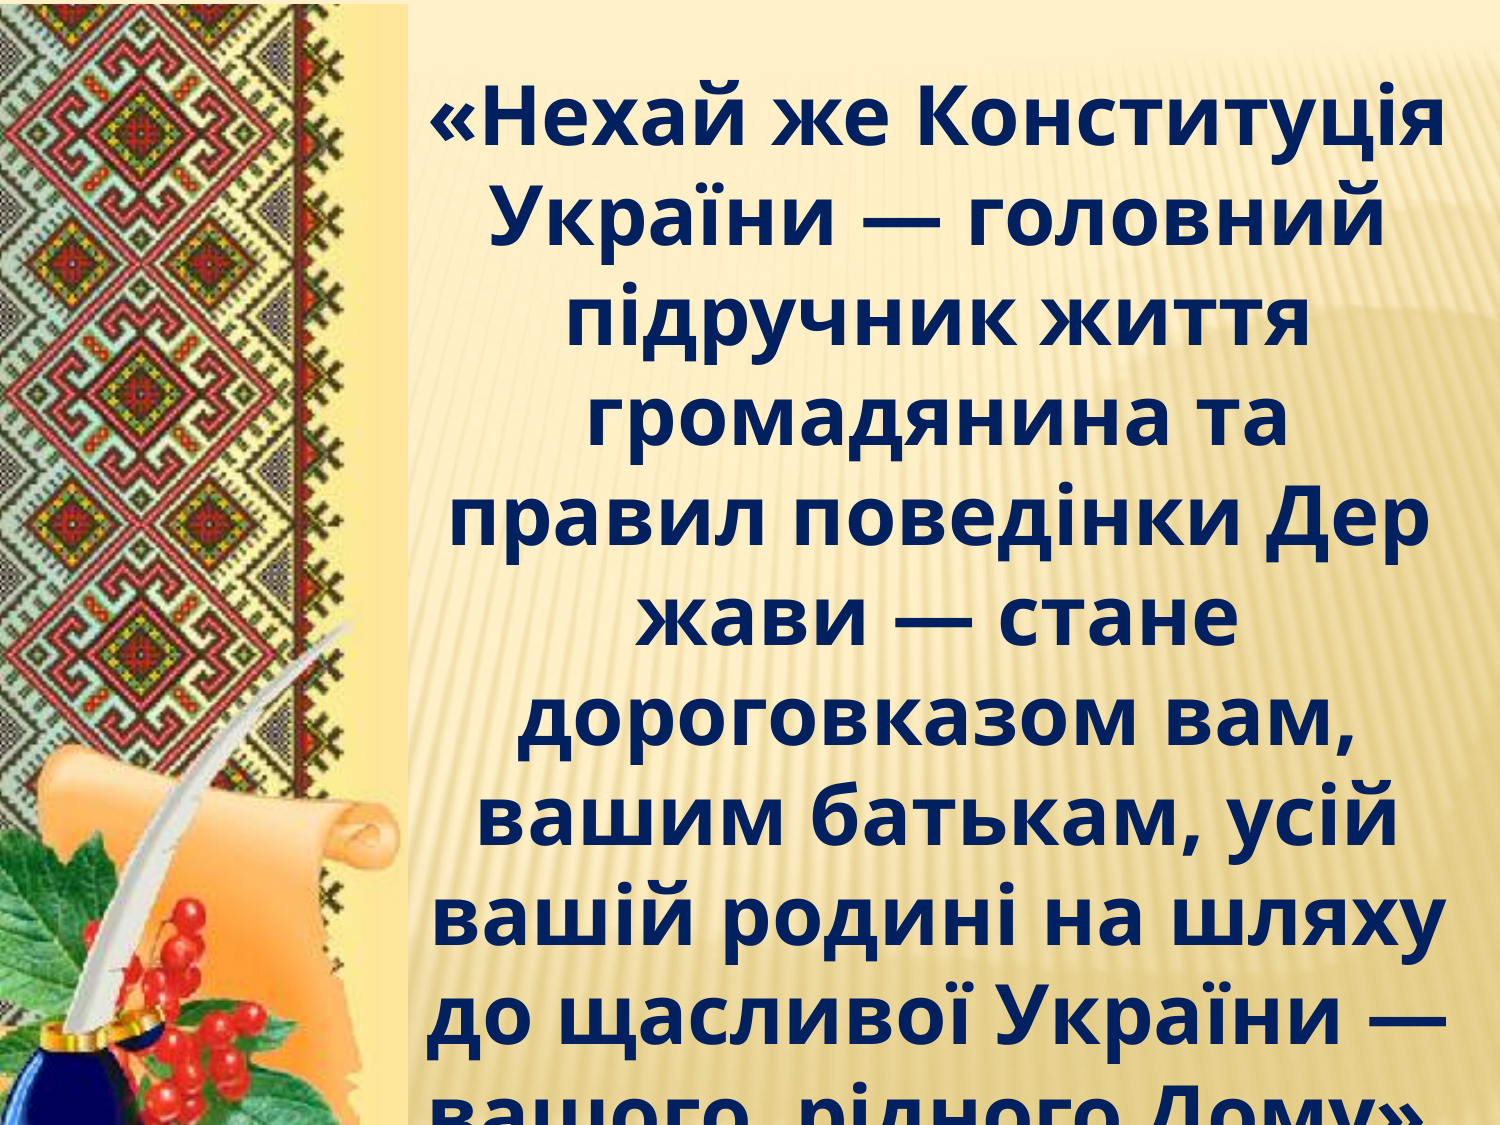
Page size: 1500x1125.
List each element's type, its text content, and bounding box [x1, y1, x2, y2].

text_box «Нехай же Конституція України — головний підручник життя громадянина та правил поведінки Дер­жави — стане дороговказом вам, вашим батькам, усій вашій родині на шляху до щасливої України — вашого рідного Дому». [417, 54, 1480, 1125]
picture [0, 4, 408, 1125]
